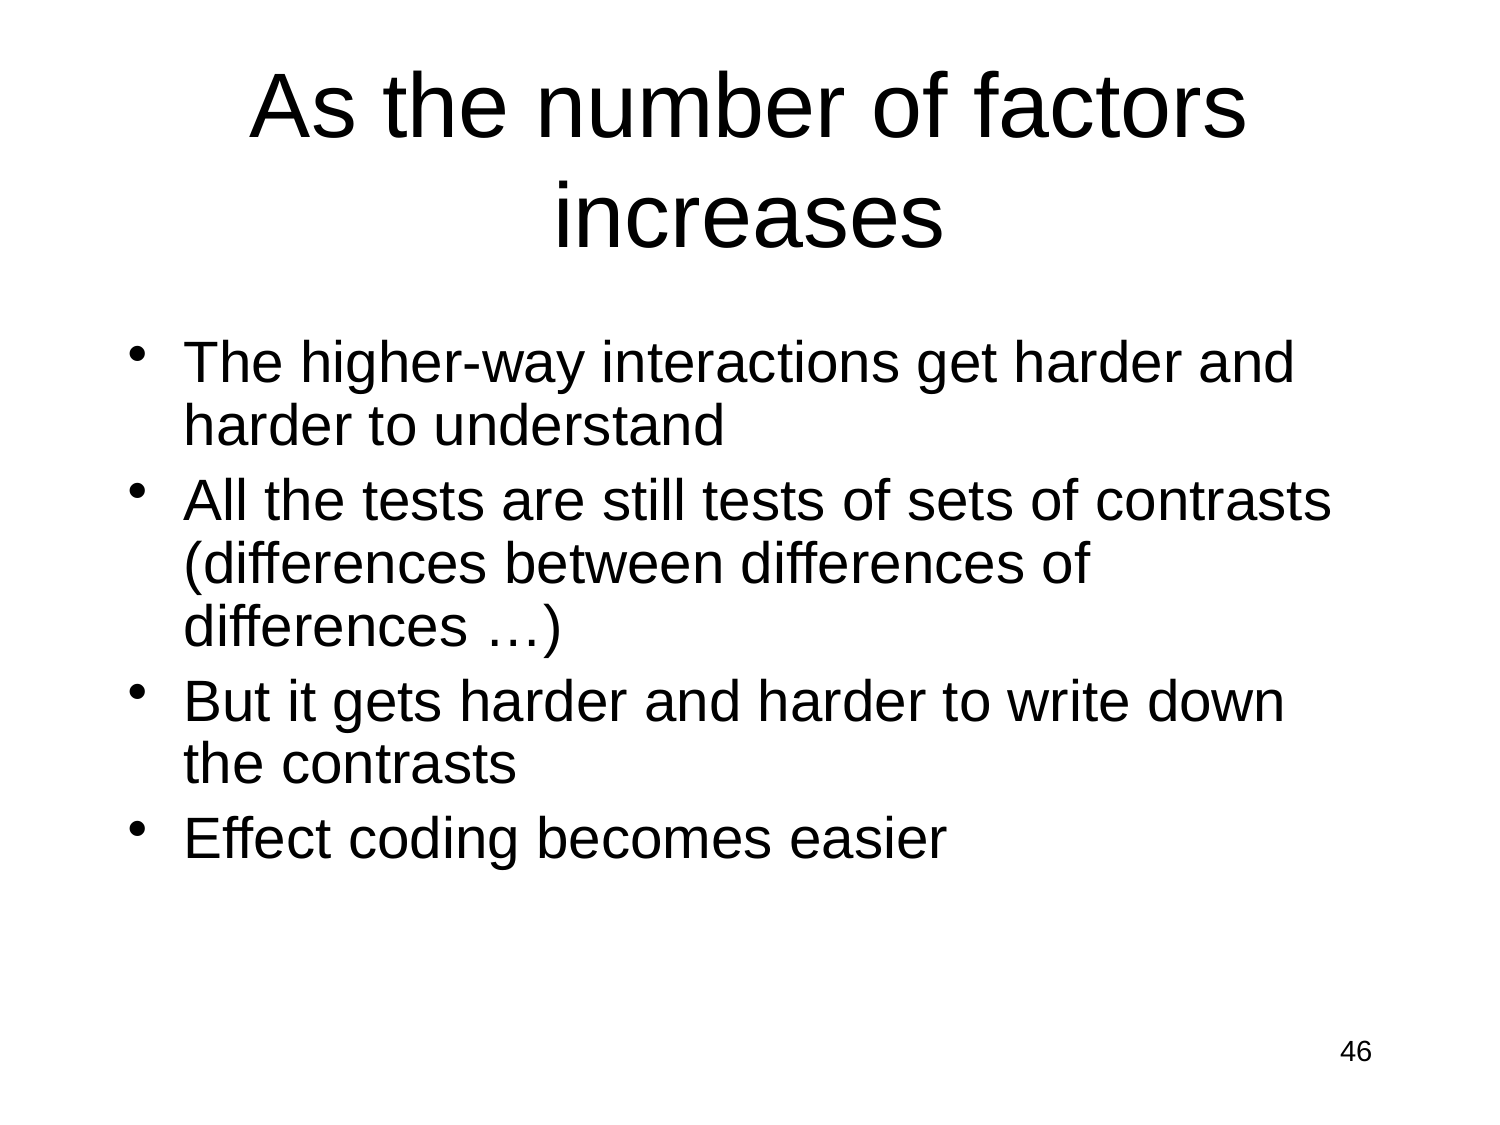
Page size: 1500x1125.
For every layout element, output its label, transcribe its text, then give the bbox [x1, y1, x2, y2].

slide_number 46 [1074, 1024, 1388, 1101]
list The higher-way interactions get harder and harder to understand All the tests are still tests of sets of contrasts (differences between differences of differences …) But it gets harder and harder to write down the contrasts Effect coding becomes easier [112, 324, 1388, 1001]
title As the number of factors increases [112, 62, 1388, 251]
